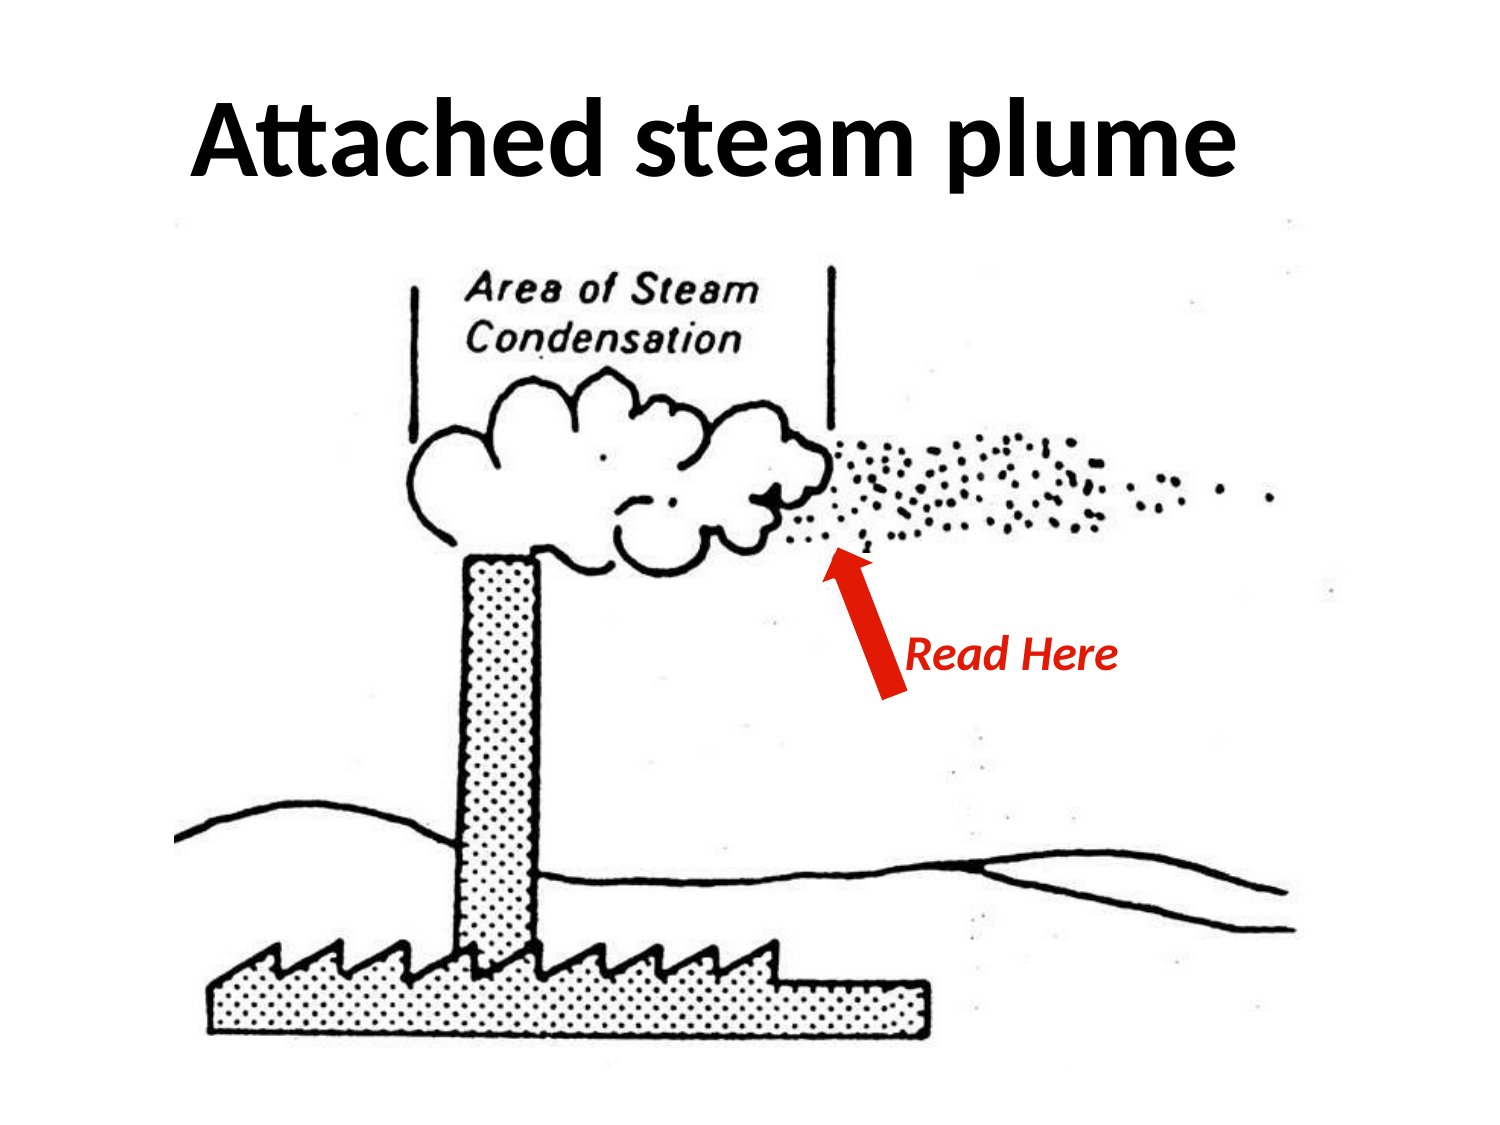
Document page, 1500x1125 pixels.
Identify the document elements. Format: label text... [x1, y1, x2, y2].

title Attached steam plume [78, 37, 1354, 225]
picture [174, 195, 1354, 1066]
